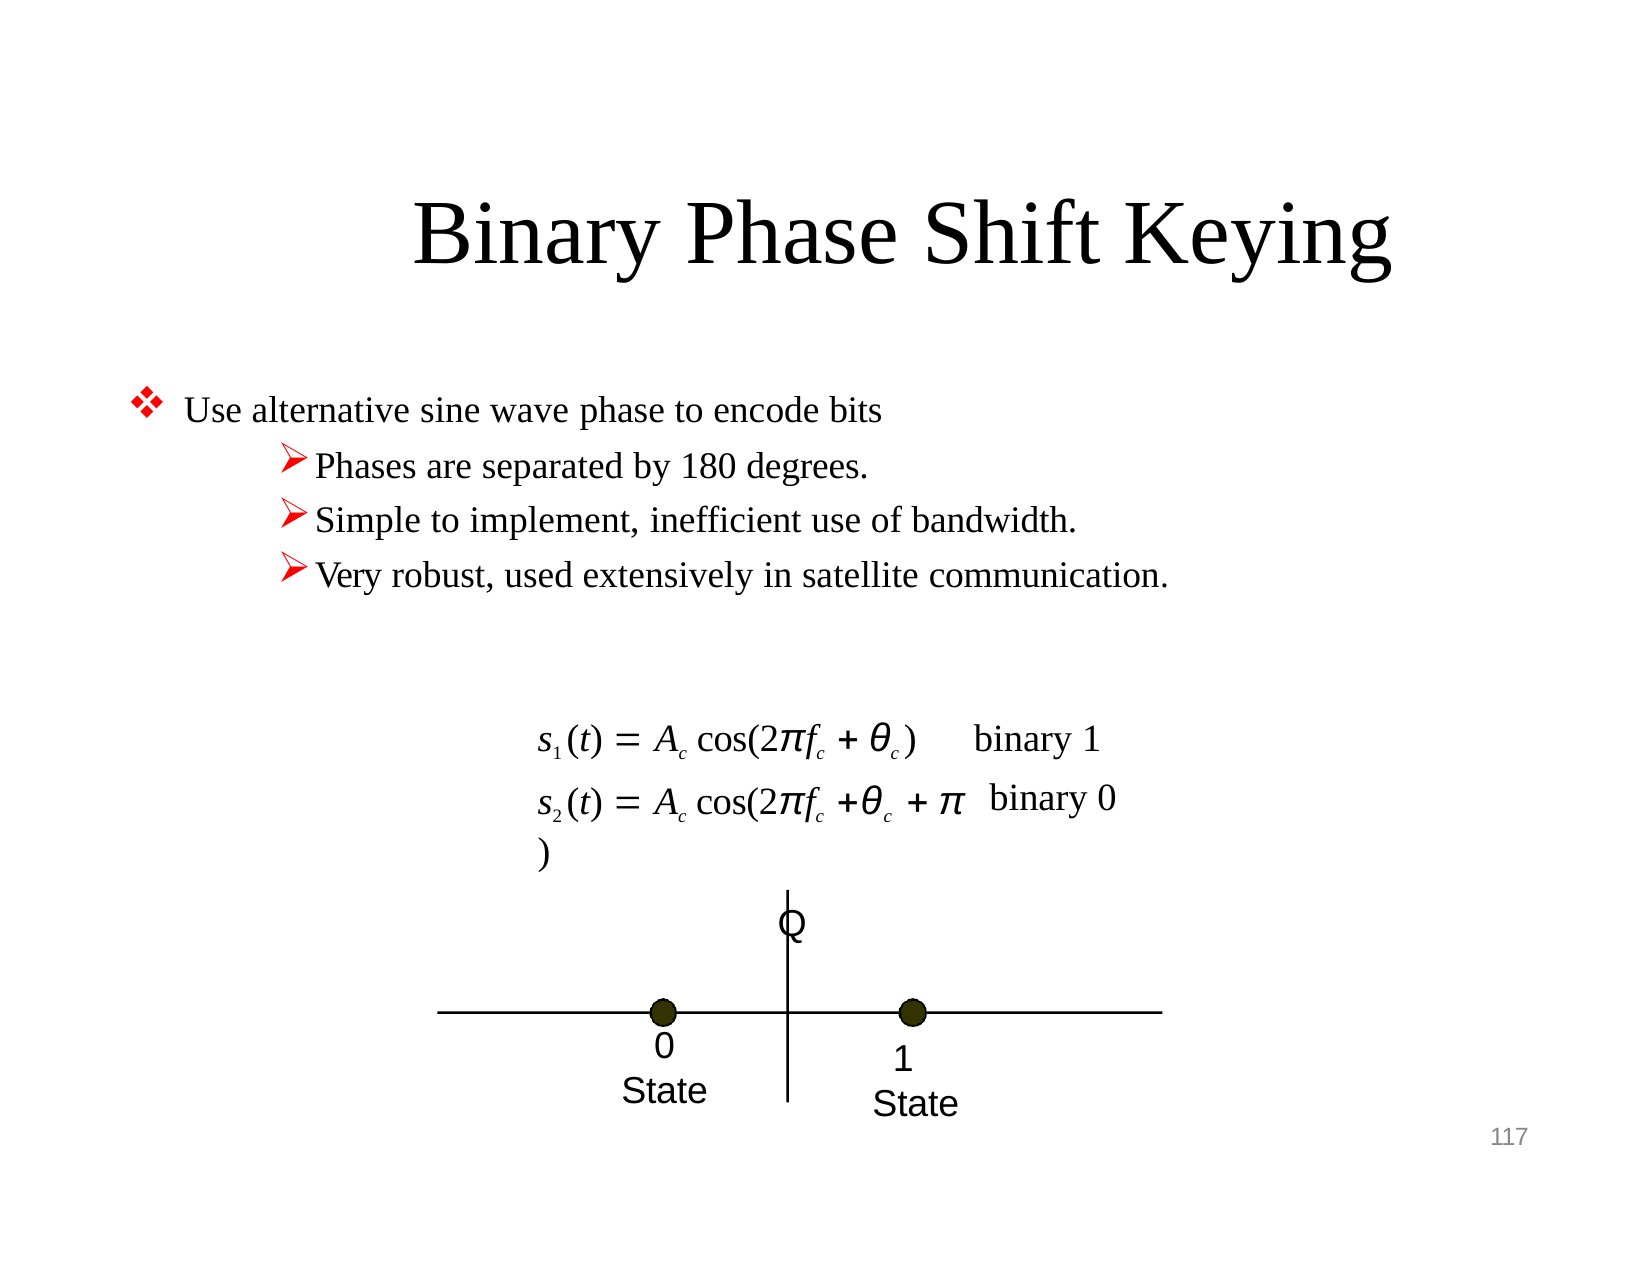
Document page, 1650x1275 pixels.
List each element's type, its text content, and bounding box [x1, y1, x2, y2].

title Binary Phase Shift Keying [162, 119, 1488, 385]
text_box s1 (t)  Ac cos(2πfc  θc ) s2 (t)  Ac cos(2πfc θc  π ) Q [527, 697, 973, 944]
text_box 117 [1483, 1120, 1536, 1151]
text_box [437, 998, 1163, 1027]
text_box Use alternative sine wave phase to encode bits Phases are separated by 180 degrees. Simple to implement, inefficient use of bandwidth. Very robust, used extensively in satellite communication. [125, 374, 1174, 595]
text_box 1 State [870, 1035, 963, 1124]
text_box 0 State [620, 1035, 713, 1112]
text_box binary 1 binary 0 [973, 697, 1118, 818]
